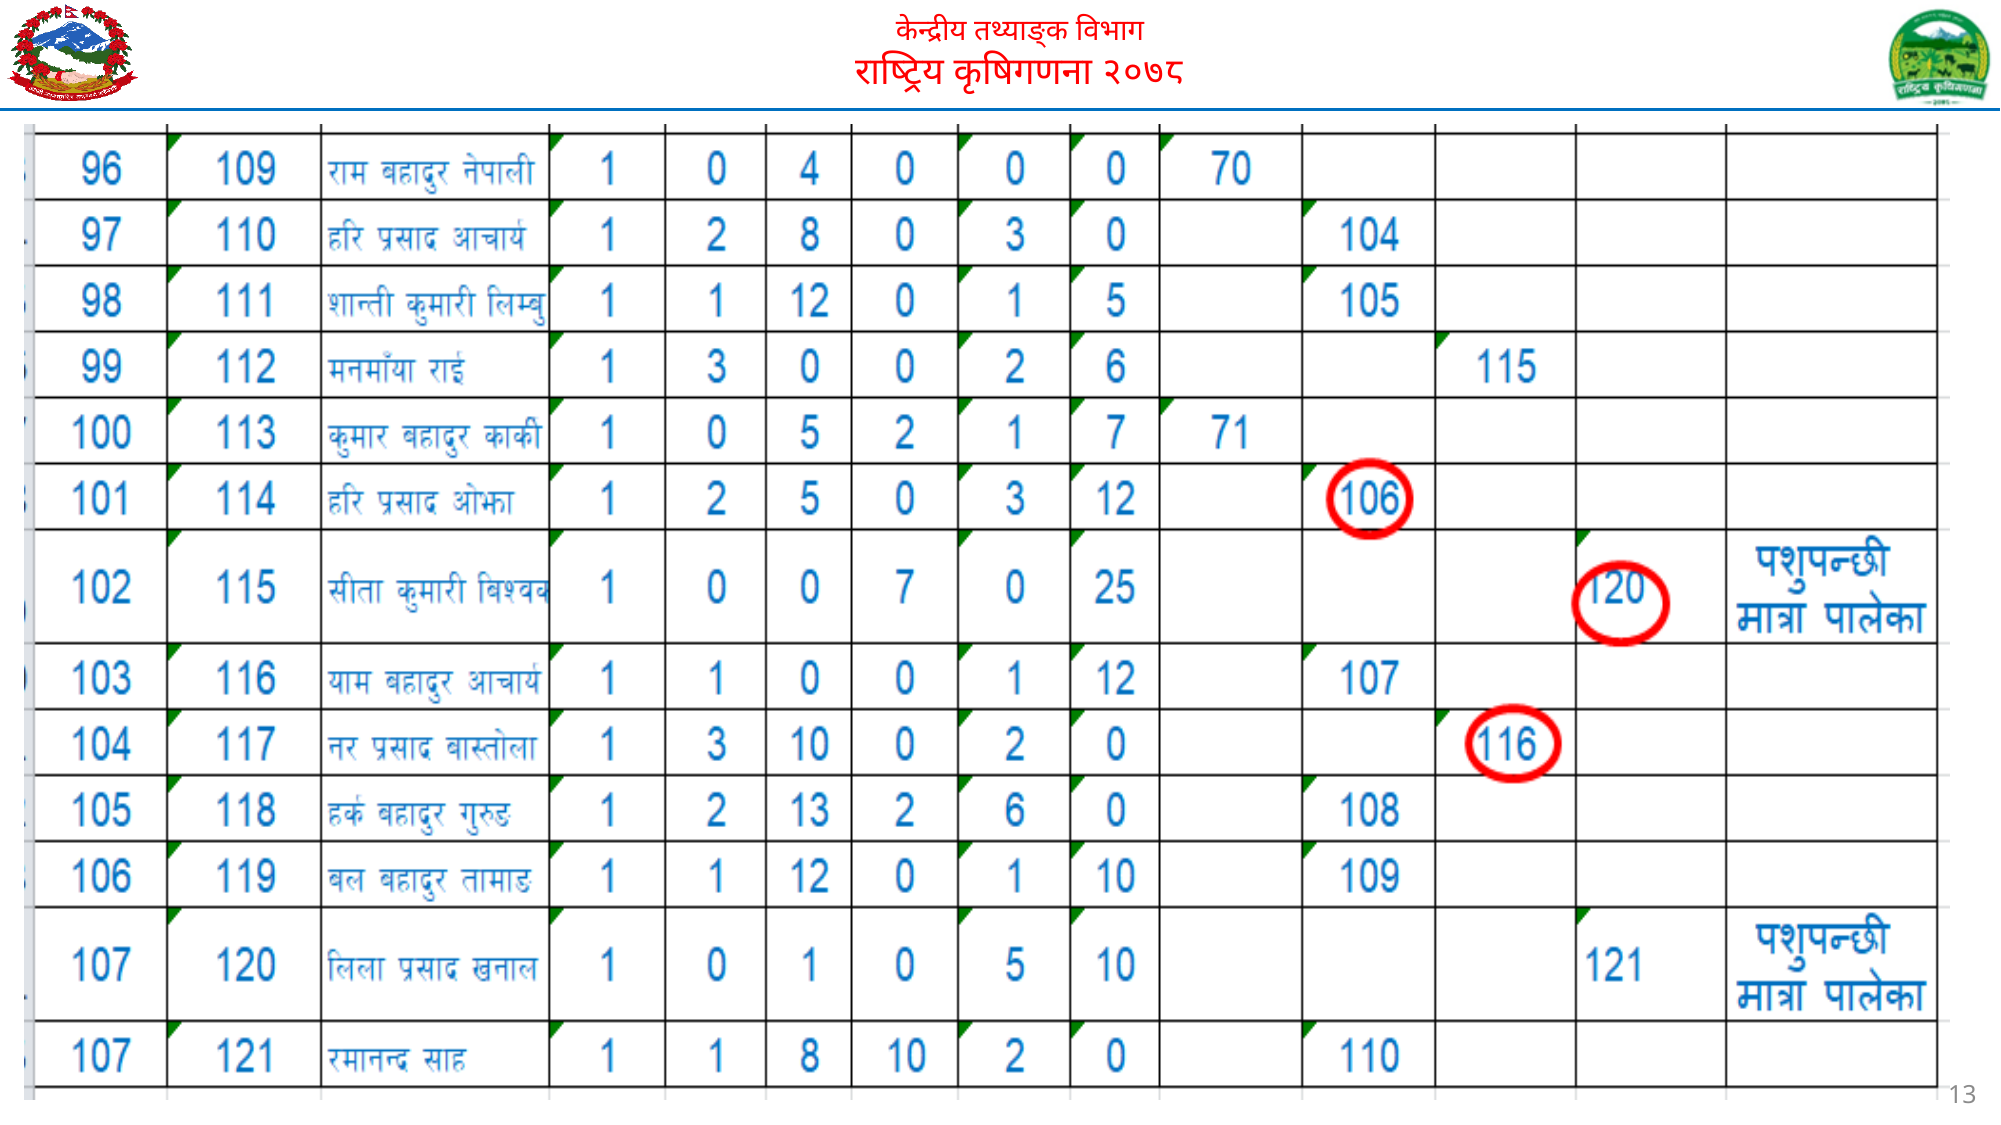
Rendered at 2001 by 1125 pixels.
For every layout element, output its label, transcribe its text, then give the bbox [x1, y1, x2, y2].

picture [7, 4, 138, 101]
picture [24, 124, 1951, 1101]
slide_number 13 [1524, 1065, 1992, 1125]
picture [1887, 4, 1993, 108]
